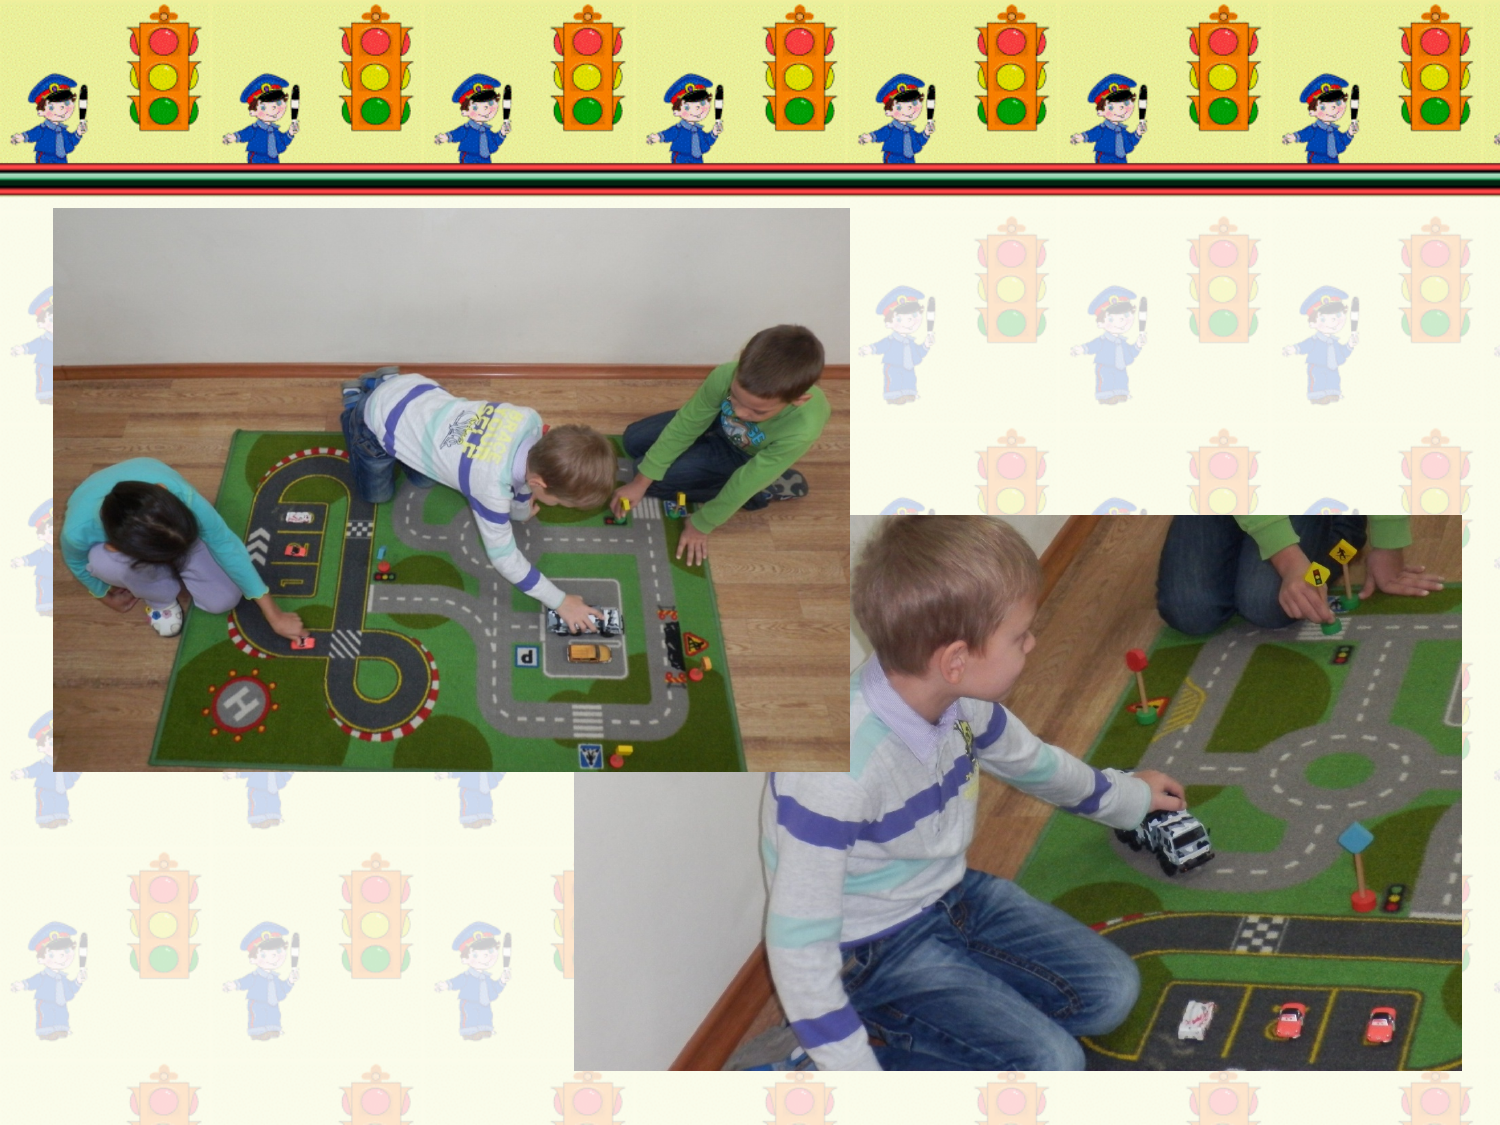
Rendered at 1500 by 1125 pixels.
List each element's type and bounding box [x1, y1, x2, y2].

list [573, 515, 1462, 1071]
picture [0, 0, 1500, 1125]
